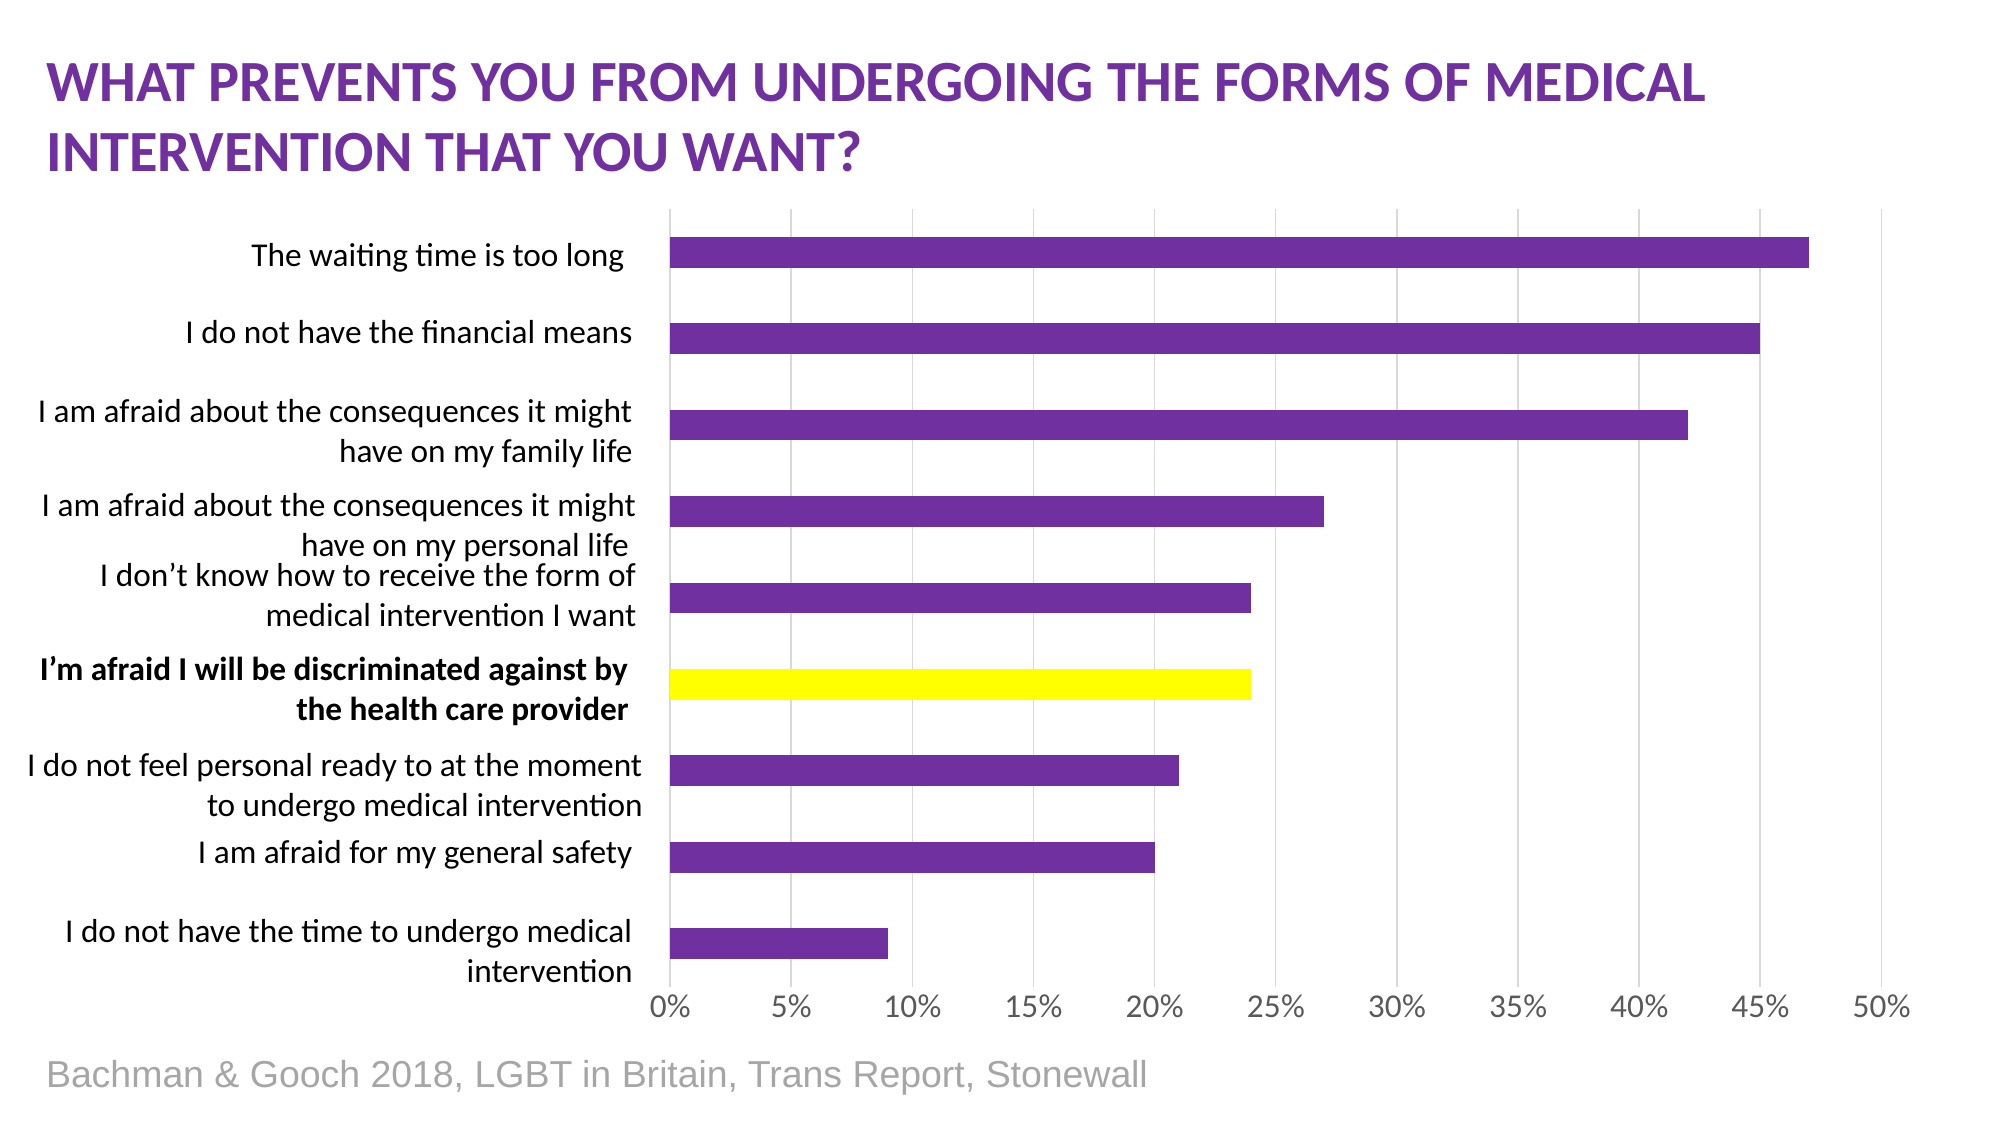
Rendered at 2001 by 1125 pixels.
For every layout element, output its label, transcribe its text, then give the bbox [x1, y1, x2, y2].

text_box I am afraid for my general safety [0, 823, 623, 878]
text_box I am afraid about the consequences it might have on my personal life [3, 475, 623, 546]
text_box The waiting time is too long [94, 225, 623, 281]
chart [623, 192, 1937, 1043]
text_box I’m afraid I will be discriminated against by the health care provider [0, 639, 623, 734]
text_box WHAT PREVENTS YOU FROM UNDERGOING THE FORMS OF MEDICAL INTERVENTION THAT YOU WANT? [31, 35, 1958, 191]
text_box Bachman & Gooch 2018, LGBT in Britain, Trans Report, Stonewall [31, 1042, 1216, 1103]
text_box I do not have the financial means [103, 302, 623, 357]
text_box I do not have the time to undergo medical intervention [0, 901, 623, 997]
text_box I am afraid about the consequences it might have on my family life [0, 382, 623, 477]
text_box I don’t know how to receive the form of medical intervention I want [3, 546, 623, 639]
text_box I do not feel personal ready to at the moment to undergo medical intervention [10, 735, 623, 823]
